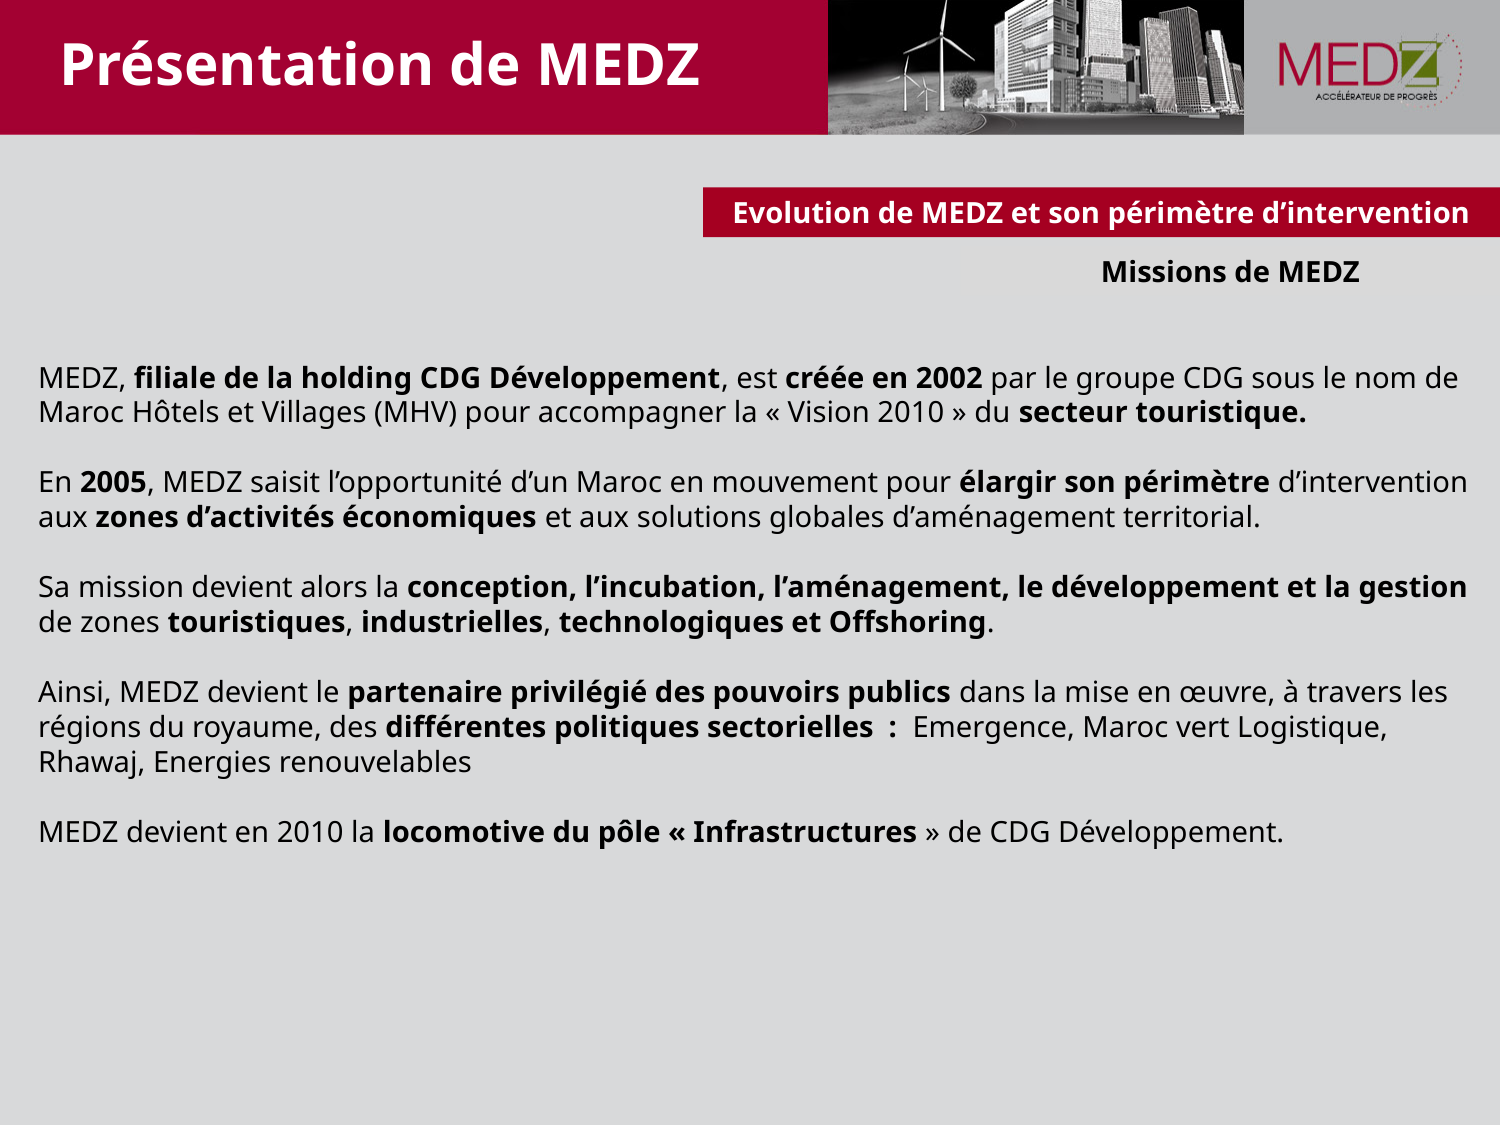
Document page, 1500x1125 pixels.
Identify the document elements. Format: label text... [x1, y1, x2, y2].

text_box Evolution de MEDZ et son périmètre d’intervention [703, 187, 1500, 238]
text_box Missions de MEDZ [960, 246, 1500, 296]
text_box MEDZ, filiale de la holding CDG Développement, est créée en 2002 par le groupe CDG sous le nom de Maroc Hôtels et Villages (MHV) pour accompagner la « Vision 2010 » du secteur touristique. En 2005, MEDZ saisit l’opportunité d’un Maroc en mouvement pour élargir son périmètre d’intervention aux zones d’activités économiques et aux solutions globales d’aménagement territorial. Sa mission devient alors la conception, l’incubation, l’aménagement, le développement et la gestion de zones touristiques, industrielles, technologiques et Offshoring. Ainsi, MEDZ devient le partenaire privilégié des pouvoirs publics dans la mise en œuvre, à travers les régions du royaume, des différentes politiques sectorielles : Emergence, Maroc vert Logistique, Rhawaj, Energies renouvelables MEDZ devient en 2010 la locomotive du pôle « Infrastructures » de CDG Développement. [23, 351, 1489, 856]
picture [0, 0, 1500, 135]
text_box Présentation de MEDZ [4, 19, 756, 105]
